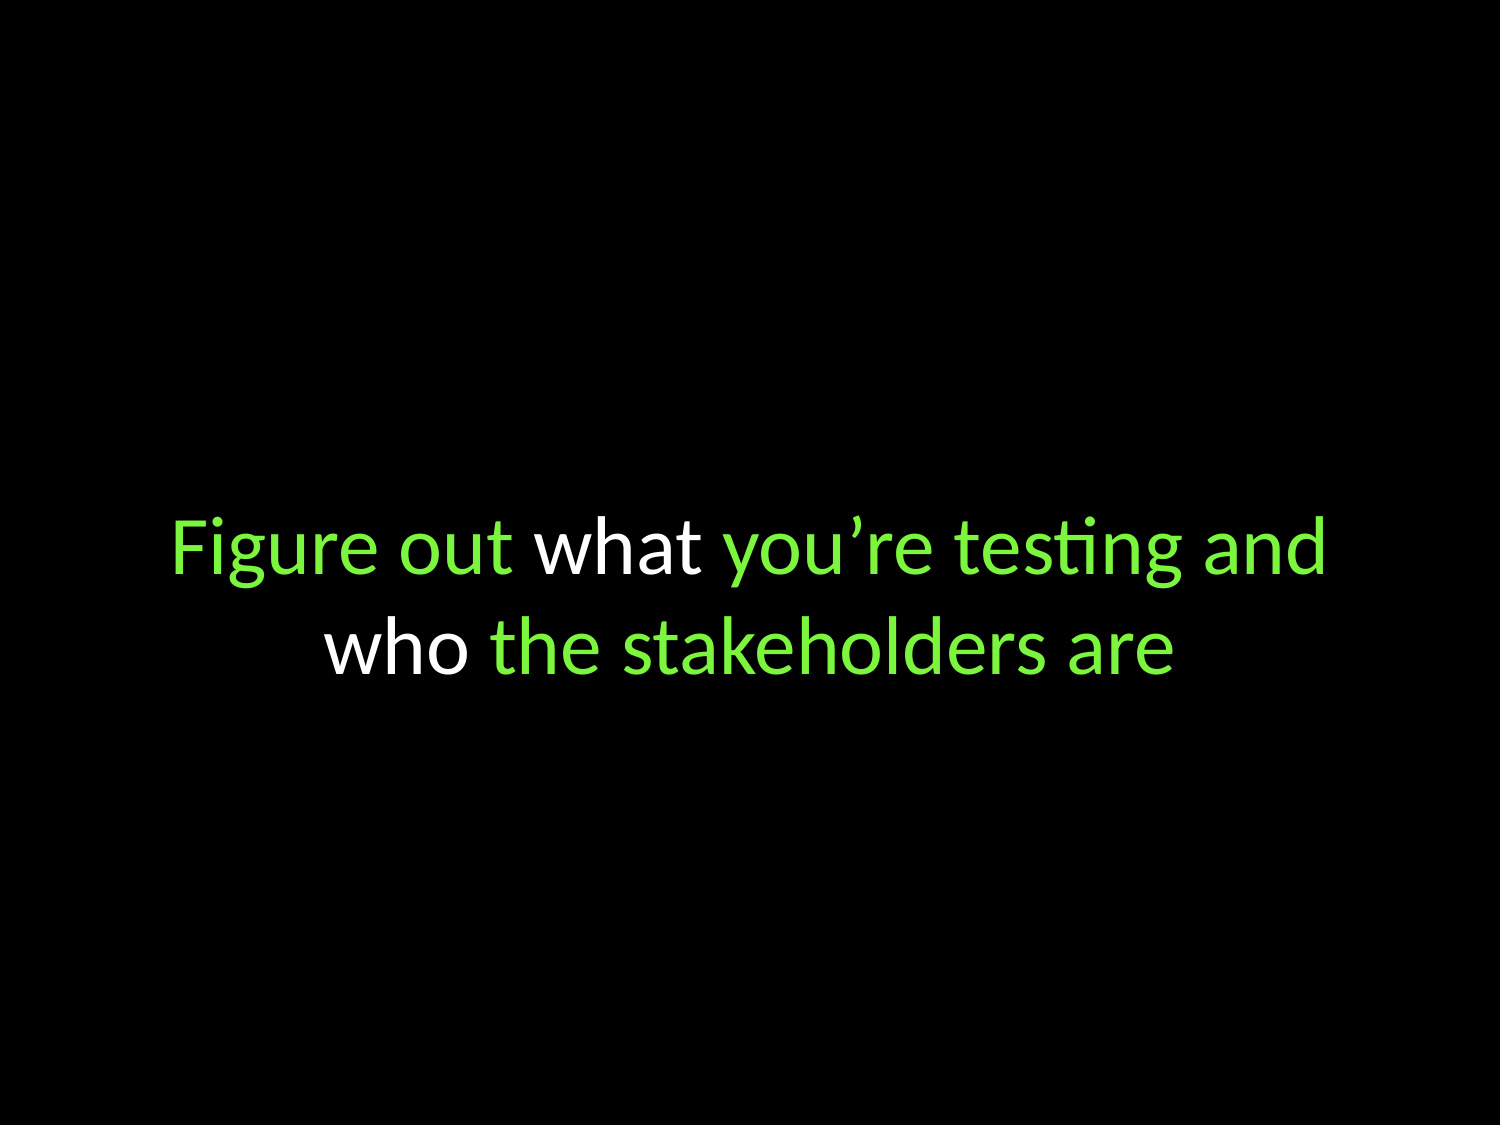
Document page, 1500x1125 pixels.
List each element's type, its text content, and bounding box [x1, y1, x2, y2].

list Figure out what you’re testing and who the stakeholders are [75, 483, 1425, 1093]
